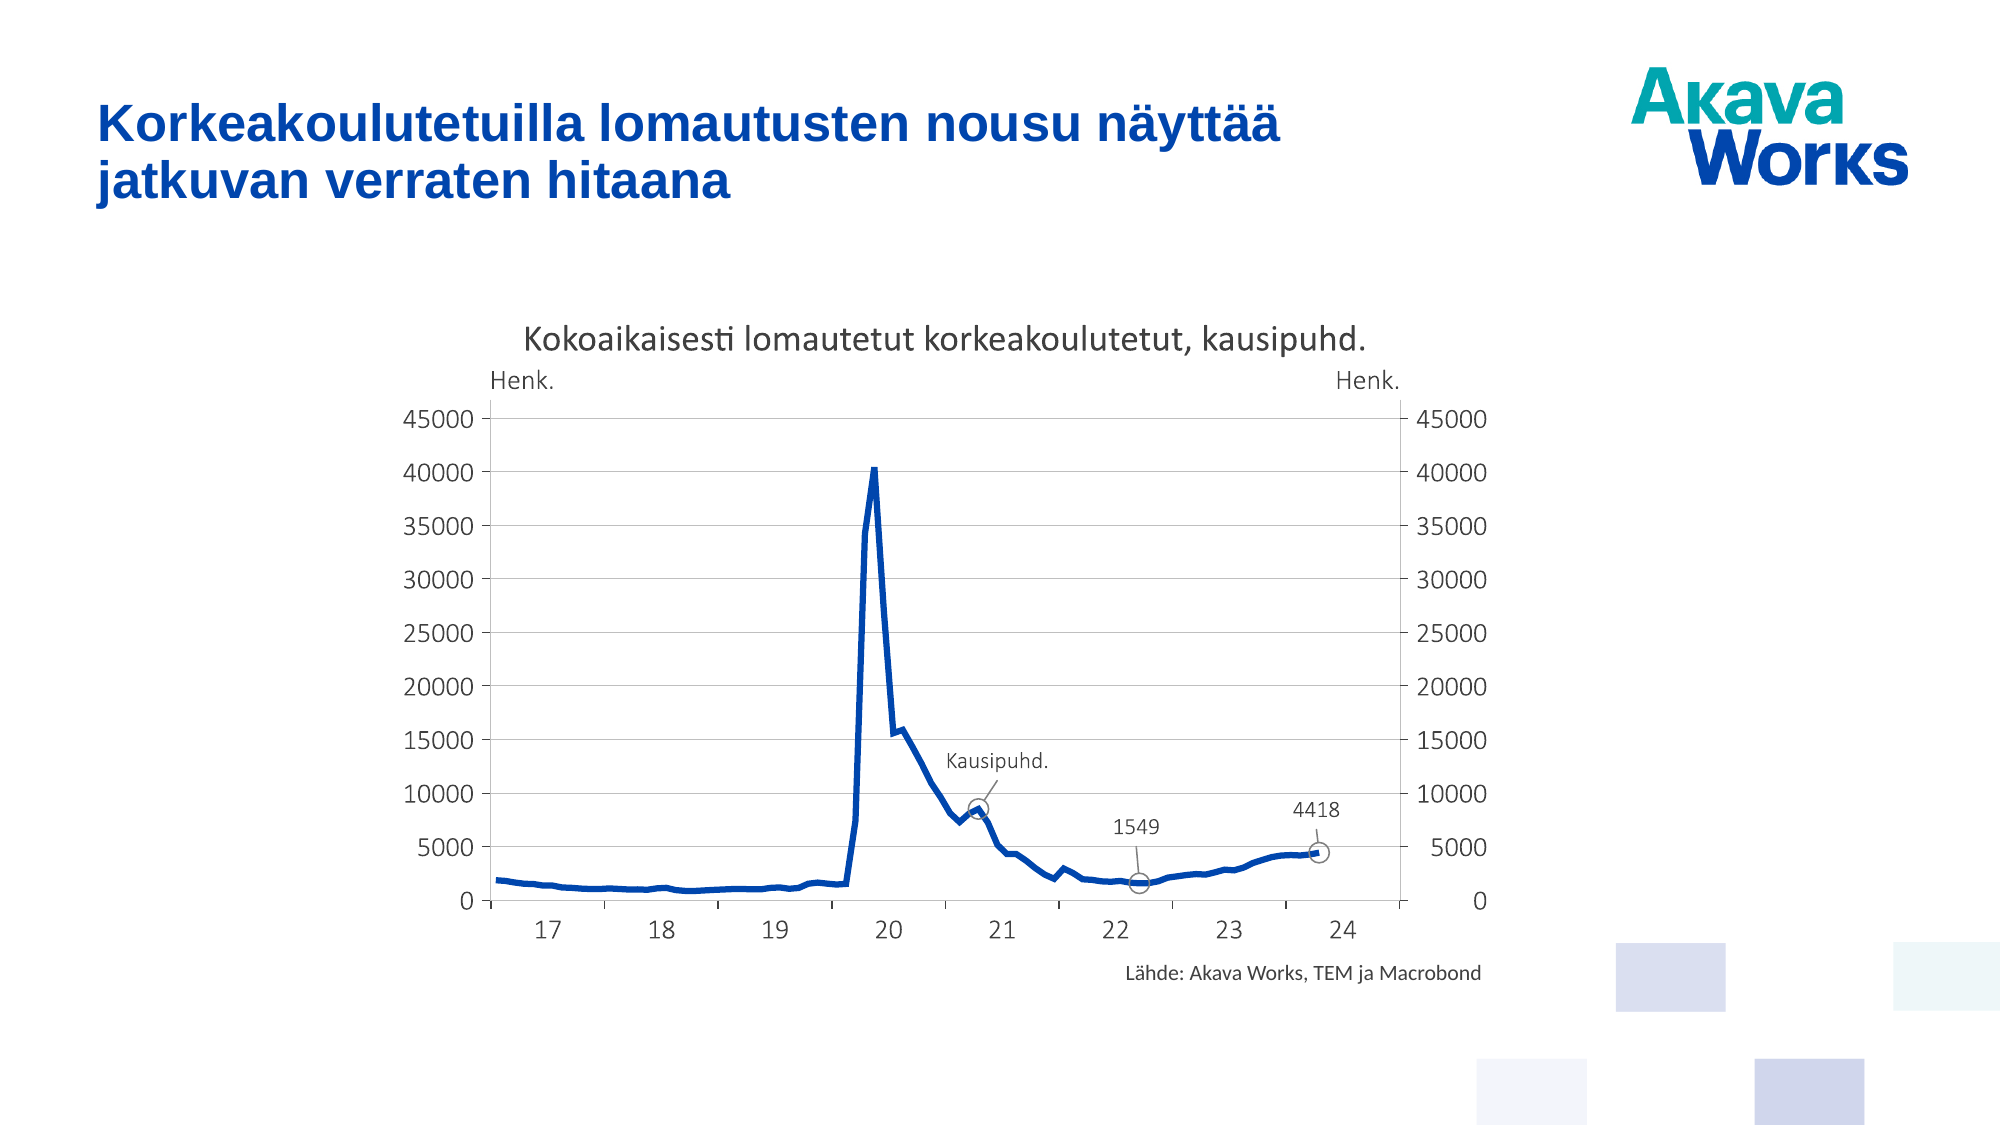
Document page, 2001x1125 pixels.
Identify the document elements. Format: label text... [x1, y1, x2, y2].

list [390, 302, 1500, 1003]
picture [232, 55, 2000, 1125]
title Korkeakoulutetuilla lomautusten nousu näyttää jatkuvan verraten hitaana [82, 89, 1808, 218]
